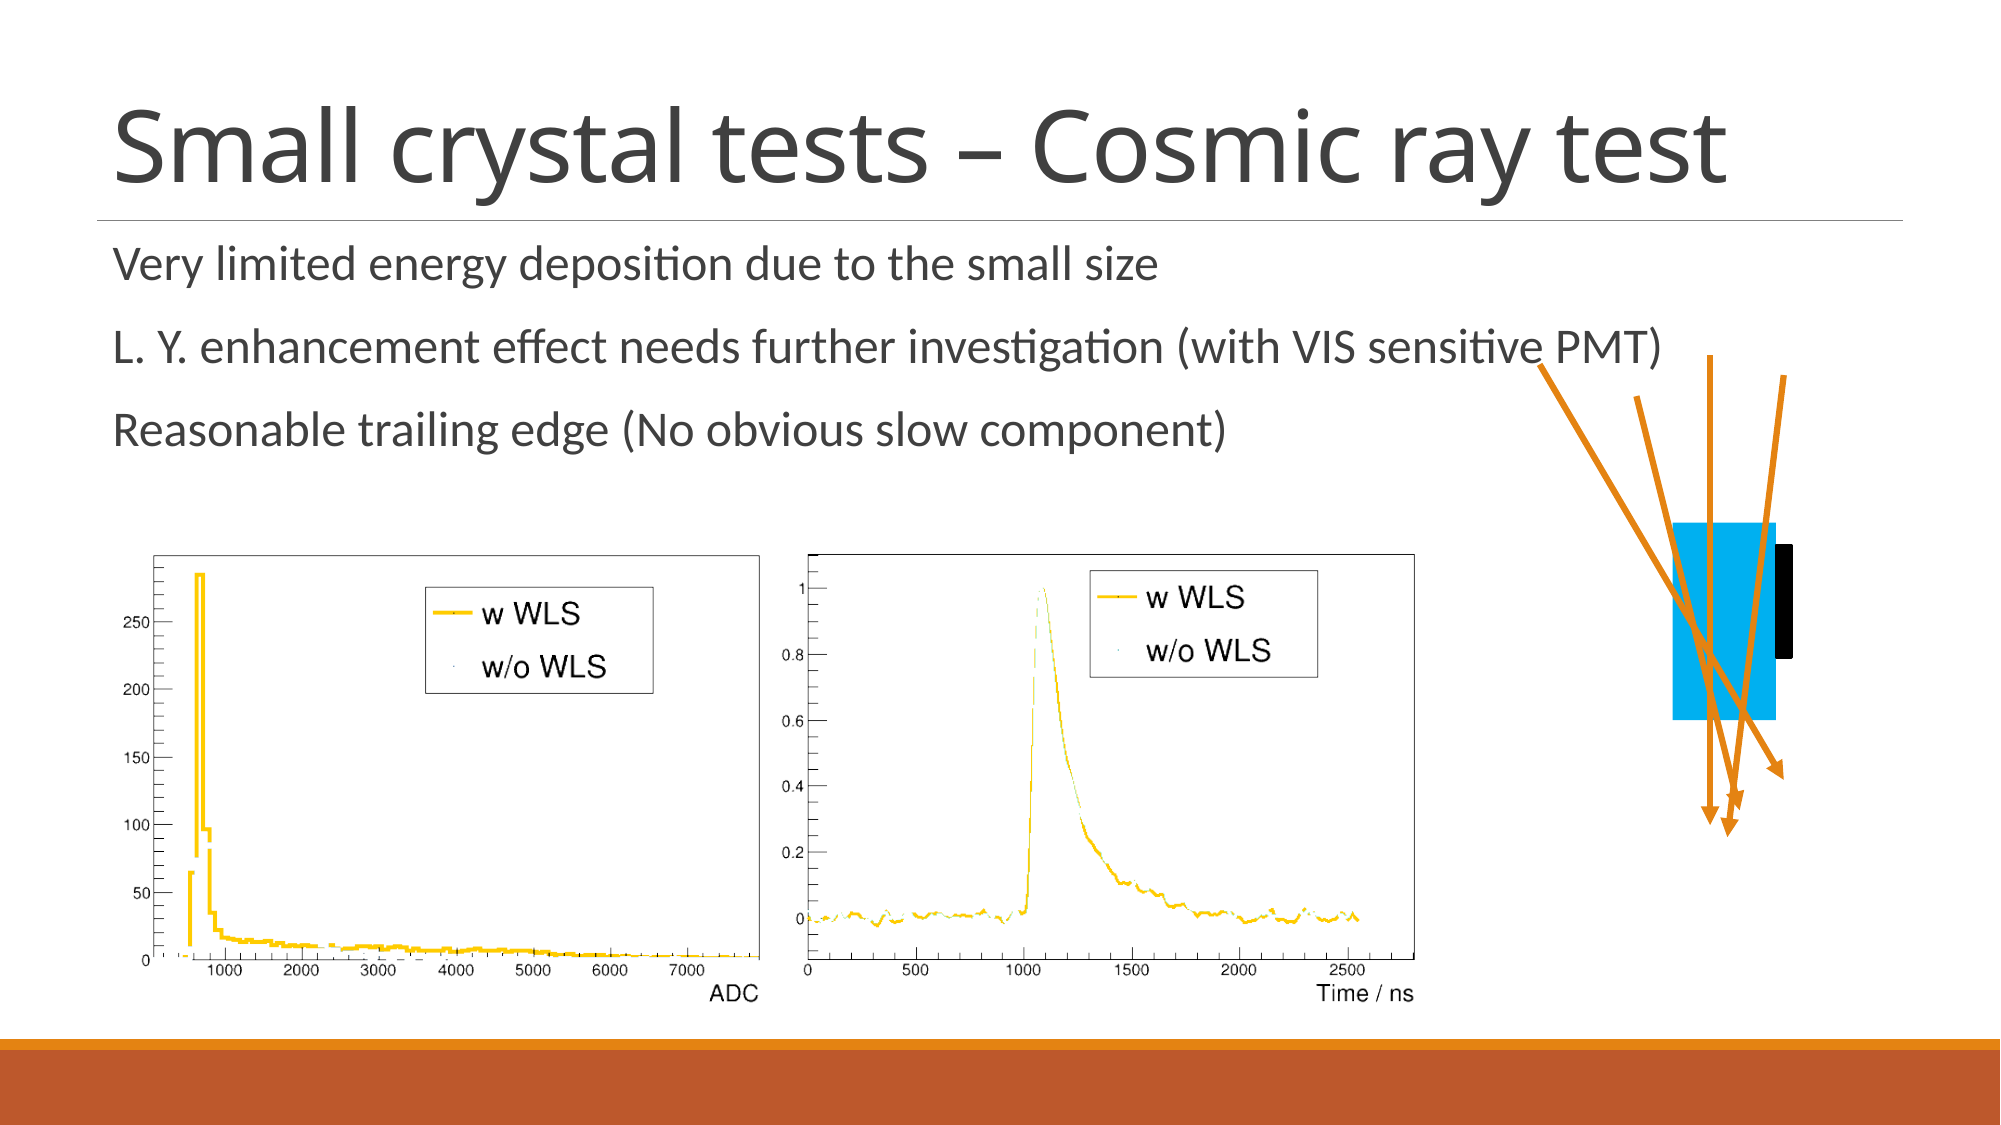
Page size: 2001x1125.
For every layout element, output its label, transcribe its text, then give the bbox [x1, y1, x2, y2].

list Very limited energy deposition due to the small size L. Y. enhancement effect needs further investigation (with VIS sensitive PMT) Reasonable trailing edge (No obvious slow component) [97, 229, 1903, 963]
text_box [1539, 354, 1793, 838]
title Small crystal tests – Cosmic ray test [97, 10, 1903, 211]
picture [96, 538, 1430, 1010]
